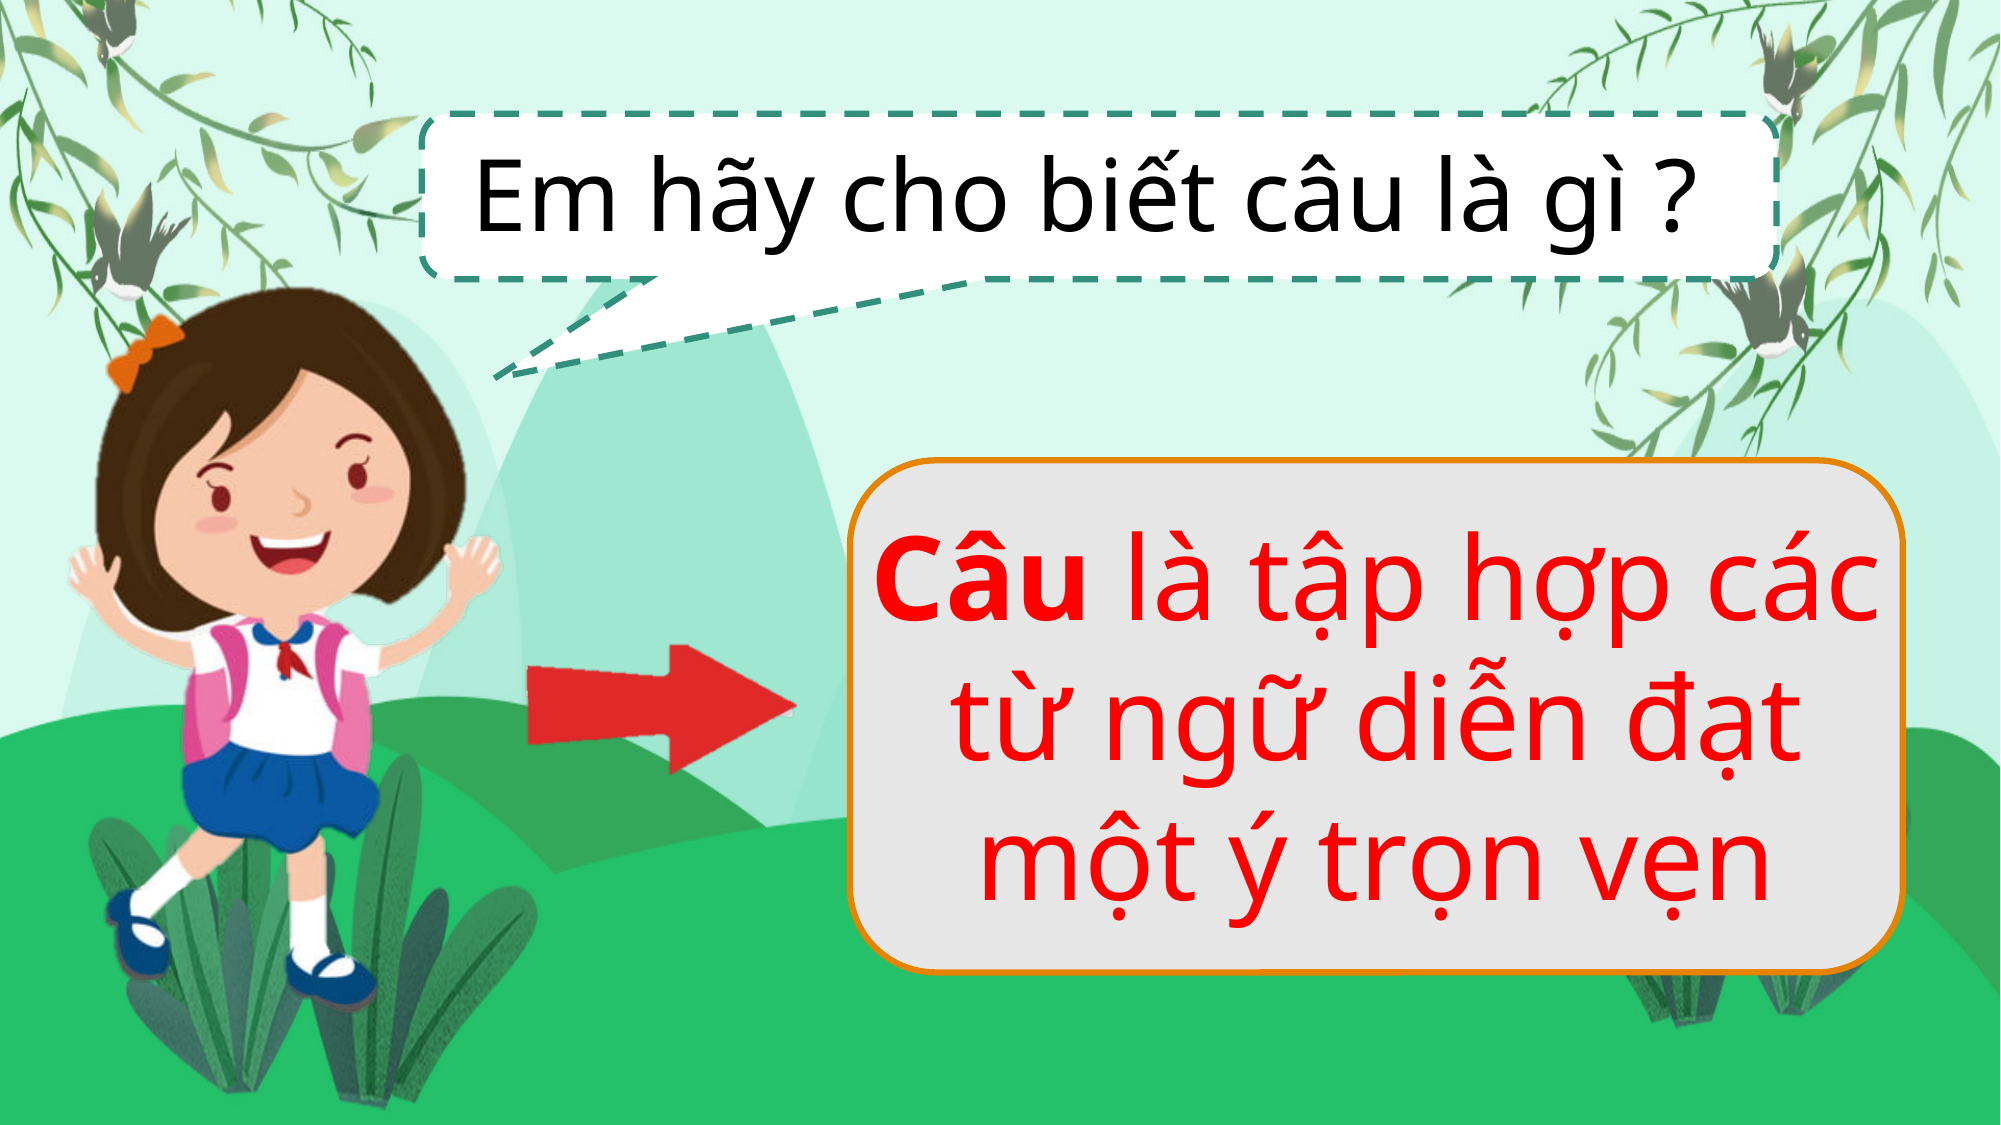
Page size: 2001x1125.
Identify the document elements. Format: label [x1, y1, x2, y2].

text_box [421, 113, 1812, 280]
picture [0, 0, 2001, 1125]
text_box [849, 460, 1903, 973]
